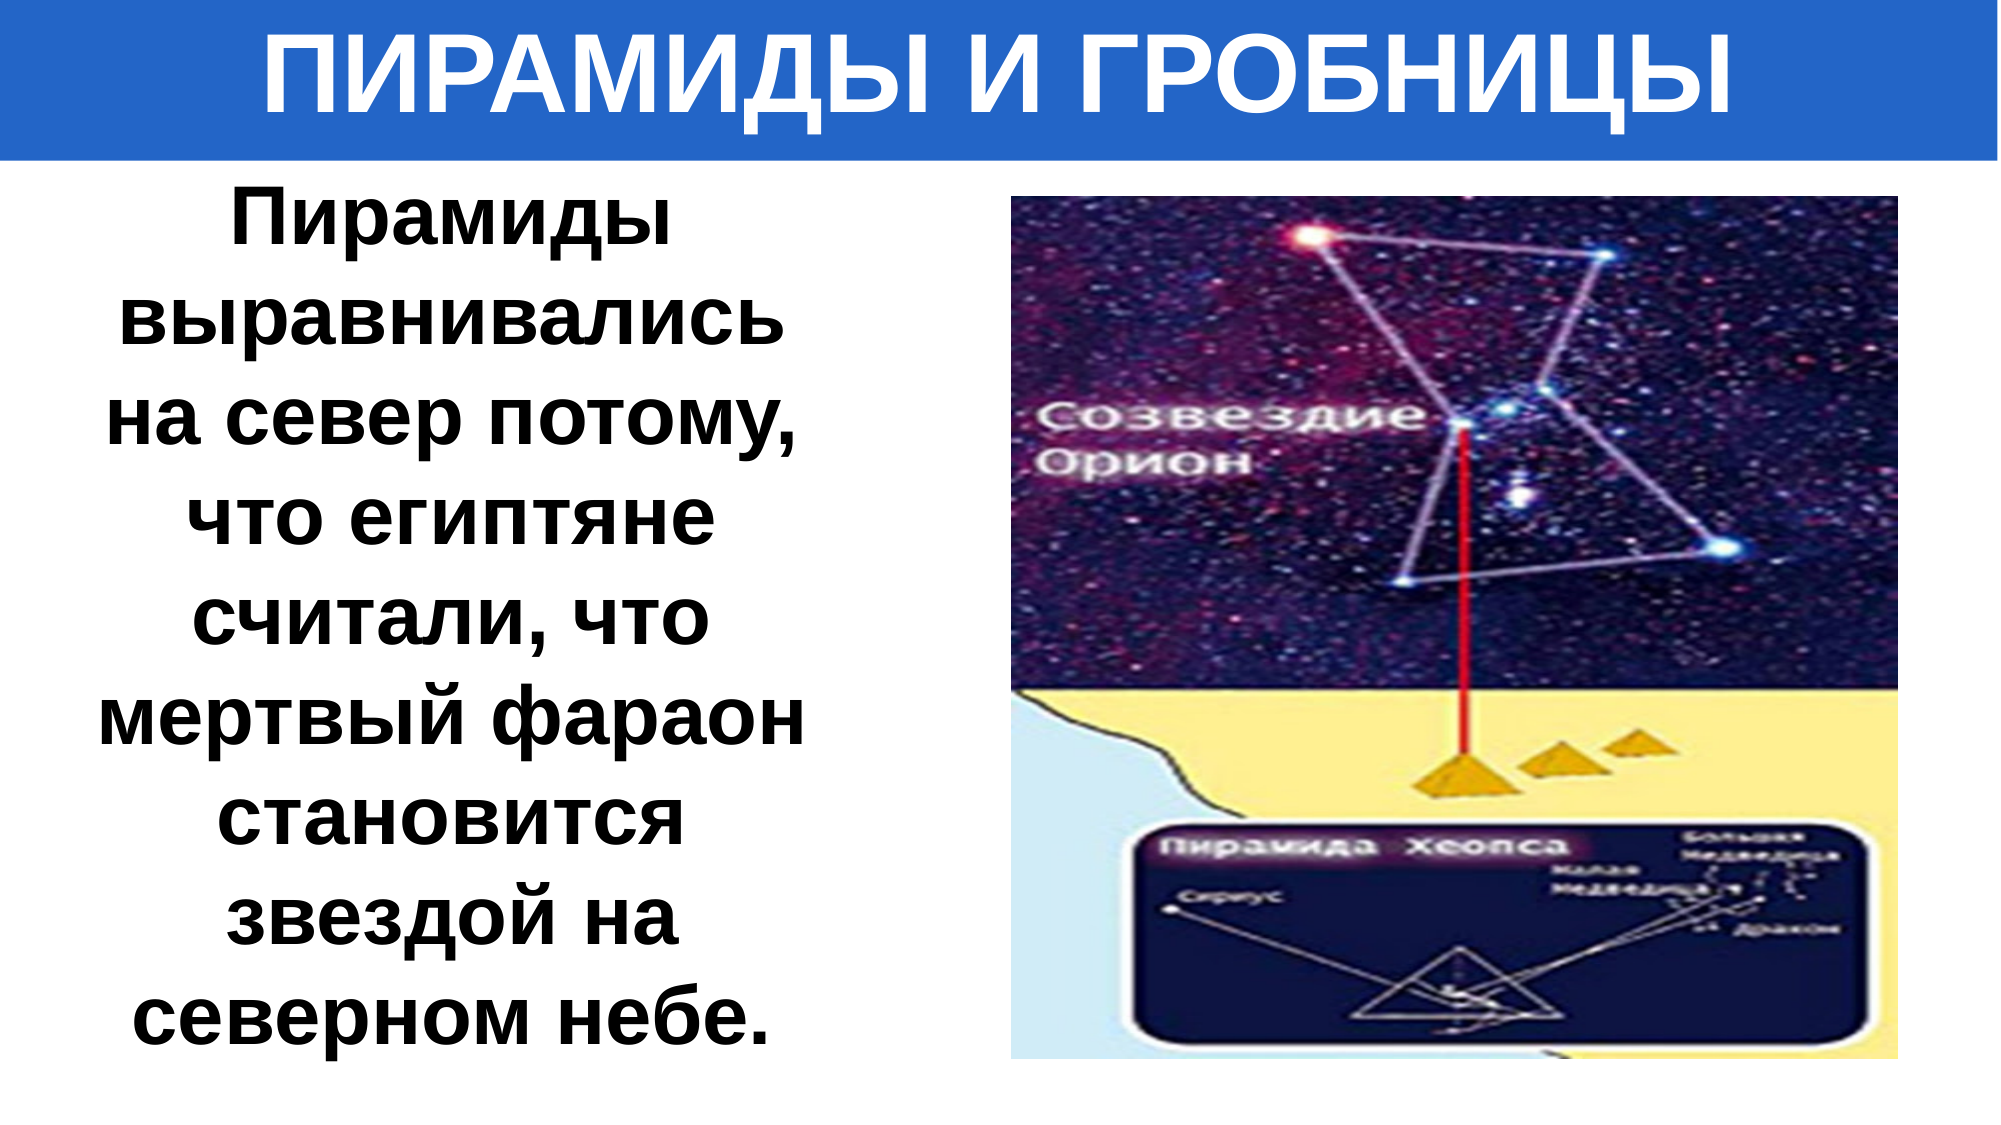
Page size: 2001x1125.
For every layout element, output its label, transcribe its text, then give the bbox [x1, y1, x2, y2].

picture [391, 100, 1898, 1059]
text_box ПИРАМИДЫ И ГРОБНИЦЫ [0, 0, 1998, 161]
text_box Пирамиды выравнивались на север потому, что египтяне считали, что мертвый фараон становится звездой на северном небе. [55, 153, 849, 1069]
